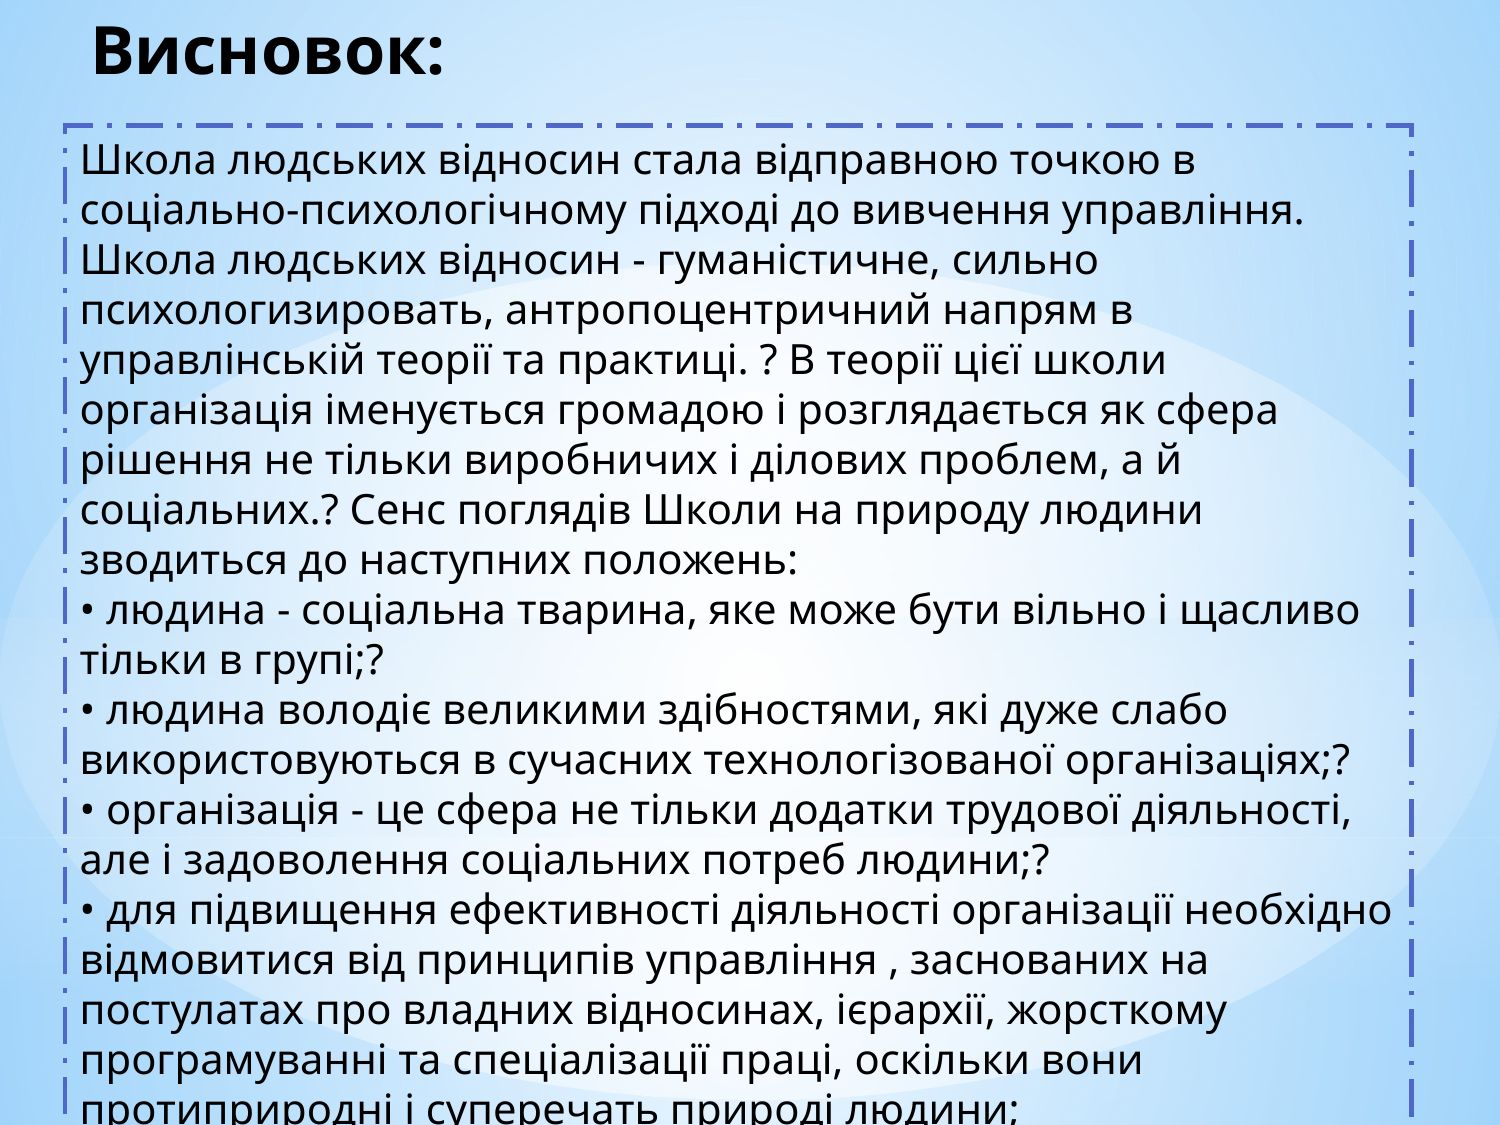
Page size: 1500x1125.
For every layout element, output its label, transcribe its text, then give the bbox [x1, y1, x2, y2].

text_box Школа людських відносин стала відправною точкою в соціально-психологічному підході до вивчення управління. Школа людських відносин - гуманістичне, сильно психологизировать, антропоцентричний напрям в управлінській теорії та практиці. ? В теорії цієї школи організація іменується громадою і розглядається як сфера рішення не тільки виробничих і ділових проблем, а й соціальних.? Сенс поглядів Школи на природу людини зводиться до наступних положень: • людина - соціальна тварина, яке може бути вільно і щасливо тільки в групі;? • людина володіє великими здібностями, які дуже слабо використовуються в сучасних технологізованої організаціях;? • організація - це сфера не тільки додатки трудової діяльності, але і задоволення соціальних потреб людини;? • для підвищення ефективності діяльності організації необхідно відмовитися від принципів управління , заснованих на постулатах про владних відносинах, ієрархії, жорсткому програмуванні та спеціалізації праці, оскільки вони протиприродні і суперечать природі людини; [64, 125, 1412, 1125]
title Висновок: [75, 0, 1425, 102]
